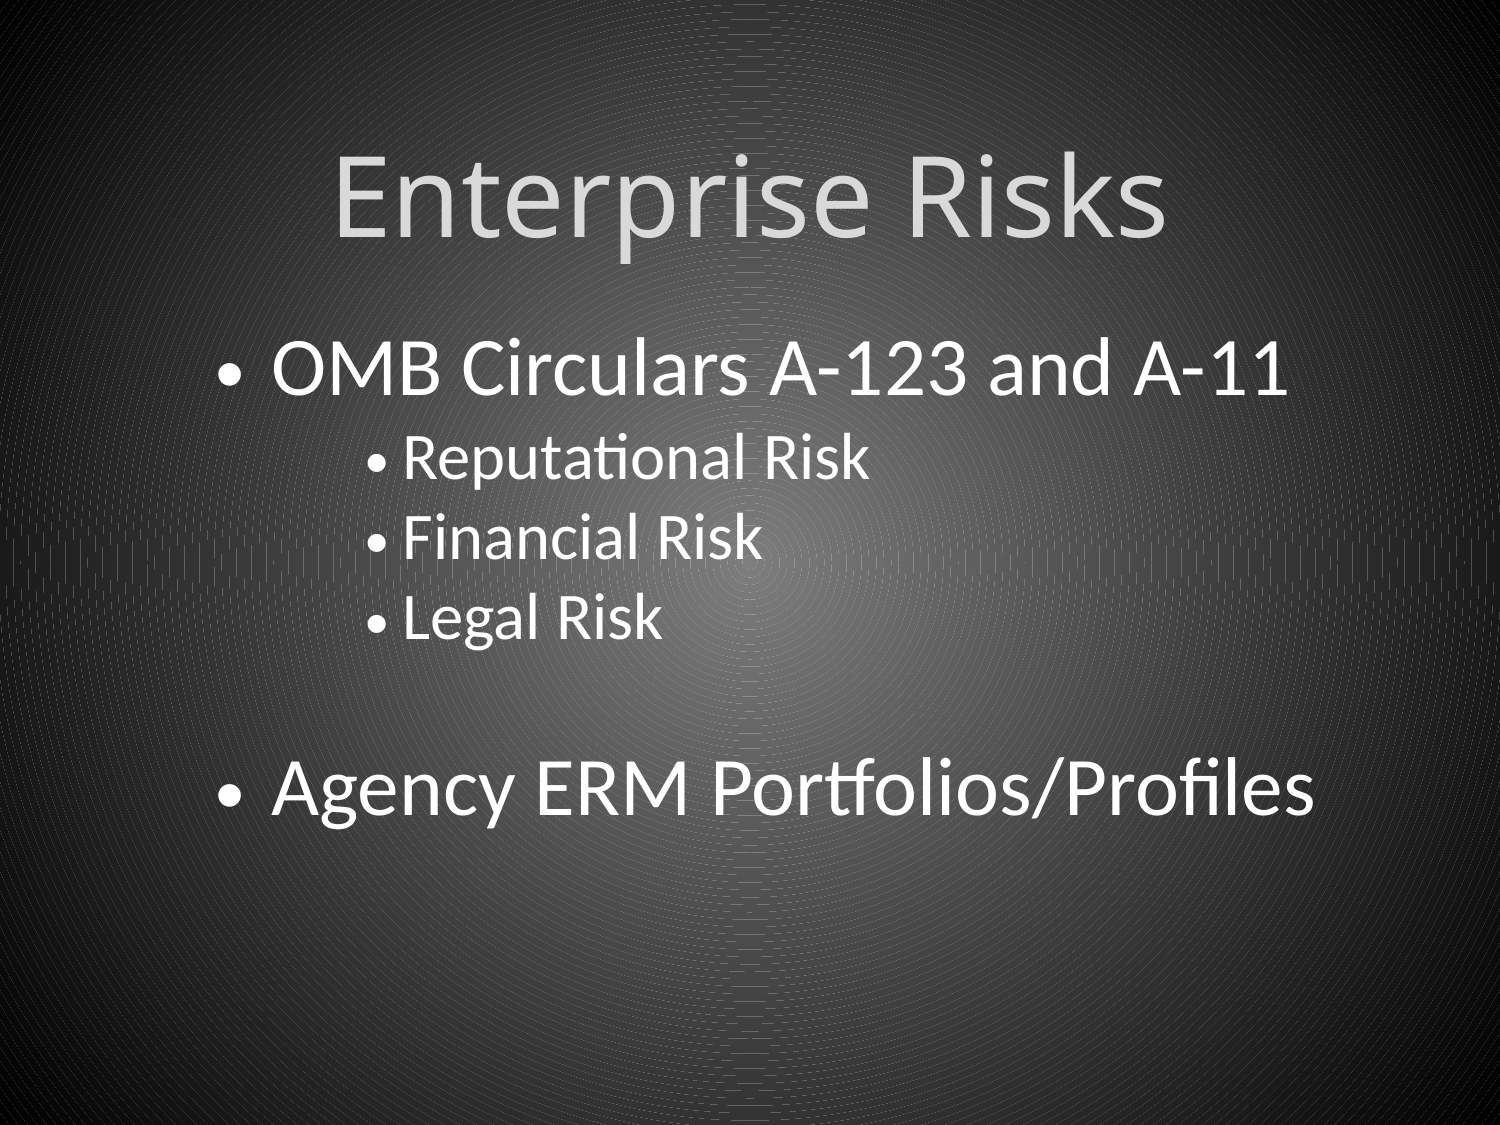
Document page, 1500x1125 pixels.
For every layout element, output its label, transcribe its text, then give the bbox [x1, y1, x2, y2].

title Enterprise Risks [75, 99, 1425, 288]
list OMB Circulars A-123 and A-11 Reputational Risk Financial Risk Legal Risk Agency ERM Portfolios/Profiles [200, 324, 1500, 1125]
